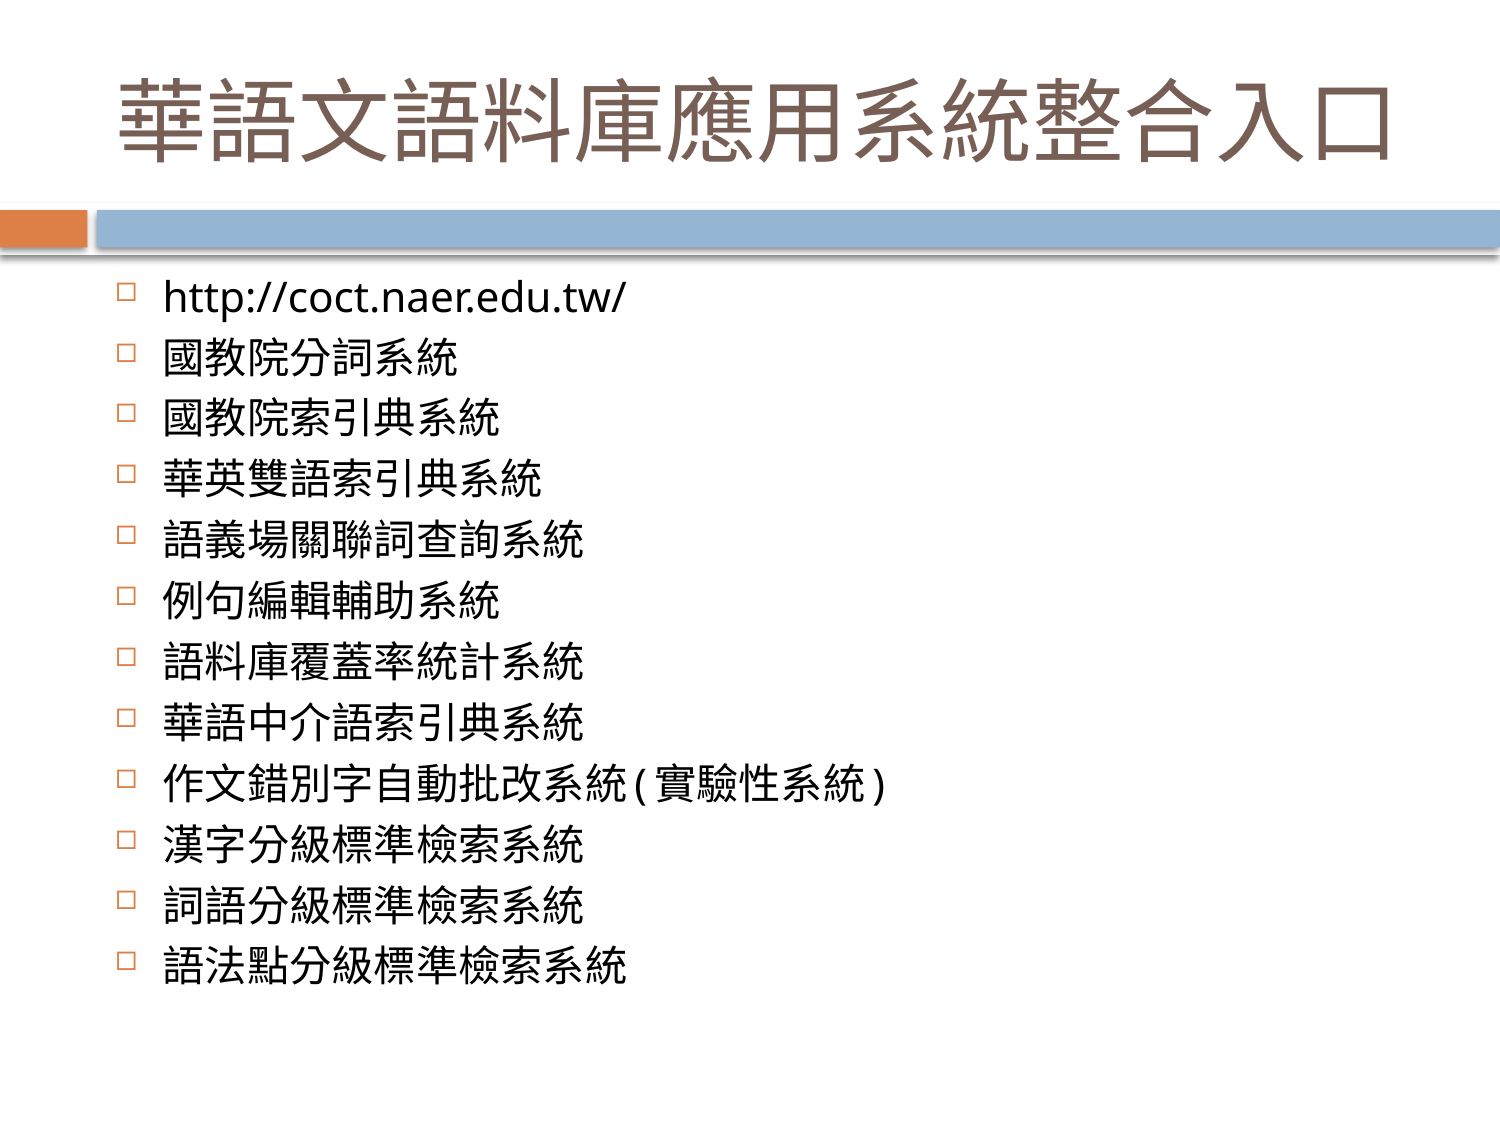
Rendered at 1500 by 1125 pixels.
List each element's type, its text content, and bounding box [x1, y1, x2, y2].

title 華語文語料庫應用系統整合入口 [100, 37, 1438, 200]
list http://coct.naer.edu.tw/ 國教院分詞系統 國教院索引典系統 華英雙語索引典系統 語義場關聯詞查詢系統 例句編輯輔助系統 語料庫覆蓋率統計系統 華語中介語索引典系統 作文錯別字自動批改系統(實驗性系統) 漢字分級標準檢索系統 詞語分級標準檢索系統 語法點分級標準檢索系統 [100, 262, 1438, 1000]
